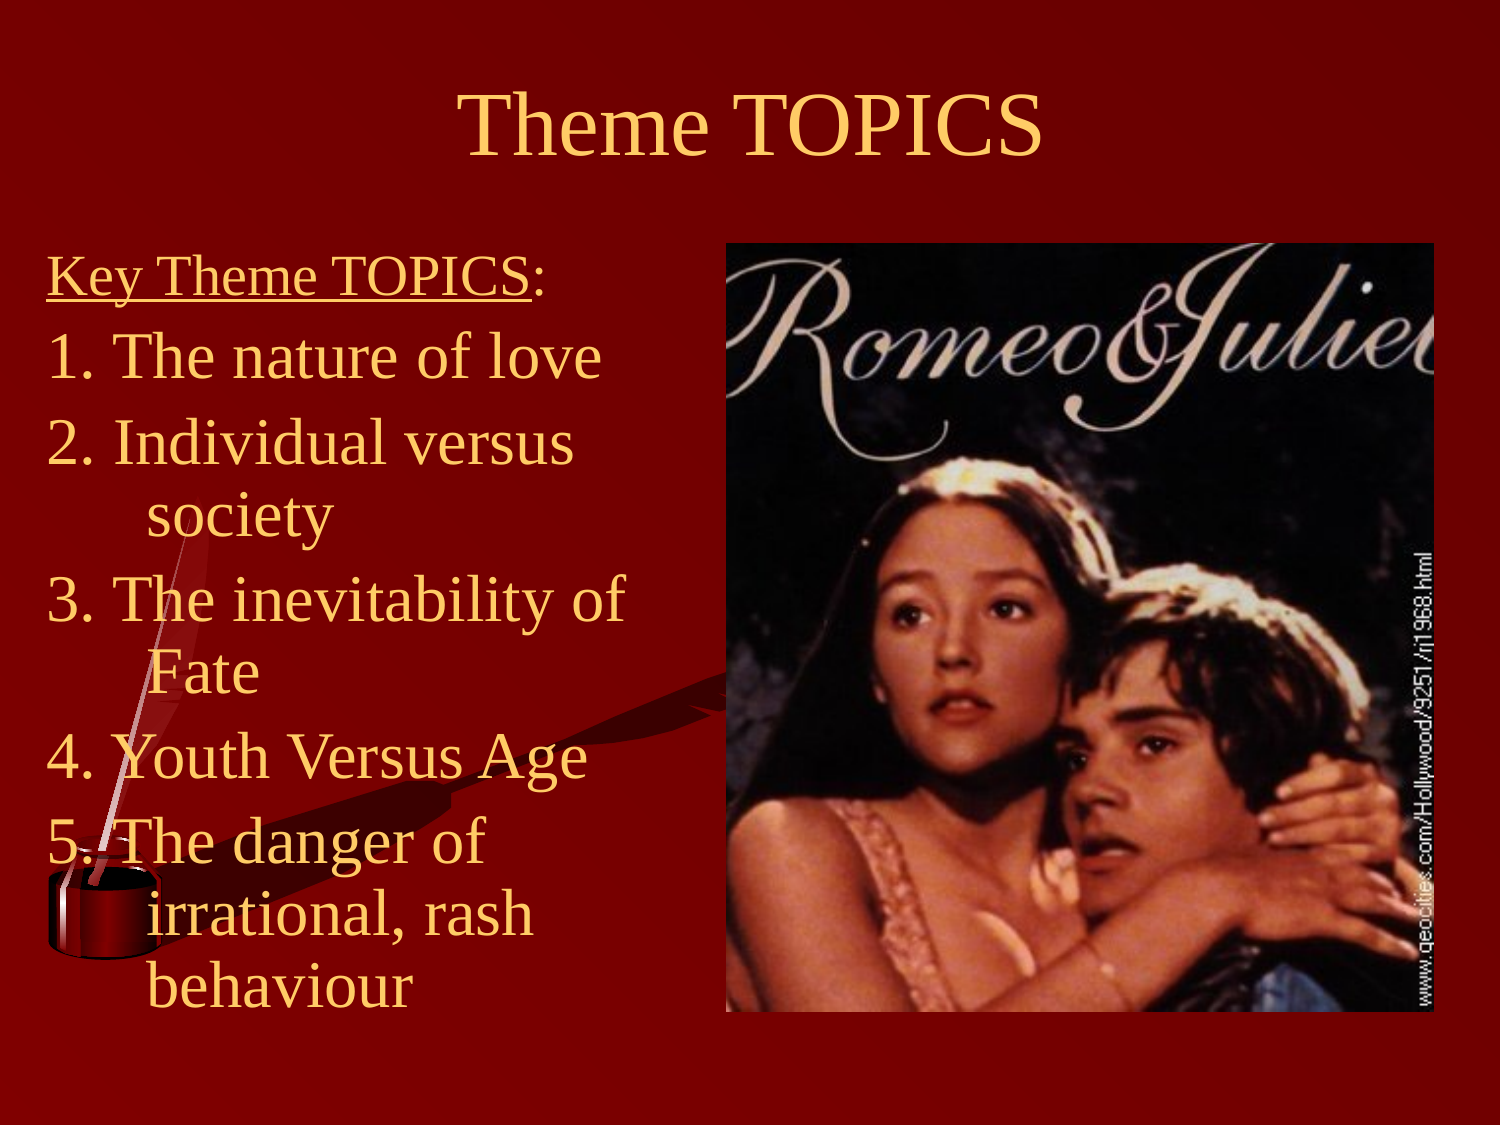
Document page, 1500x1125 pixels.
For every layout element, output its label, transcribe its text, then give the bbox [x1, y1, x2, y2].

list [726, 243, 1434, 1012]
title Theme TOPICS [29, 20, 1474, 218]
list Key Theme TOPICS: 1. The nature of love 2. Individual versus society 3. The inevitability of Fate 4. Youth Versus Age 5. The danger of irrational, rash behaviour [31, 237, 739, 1021]
